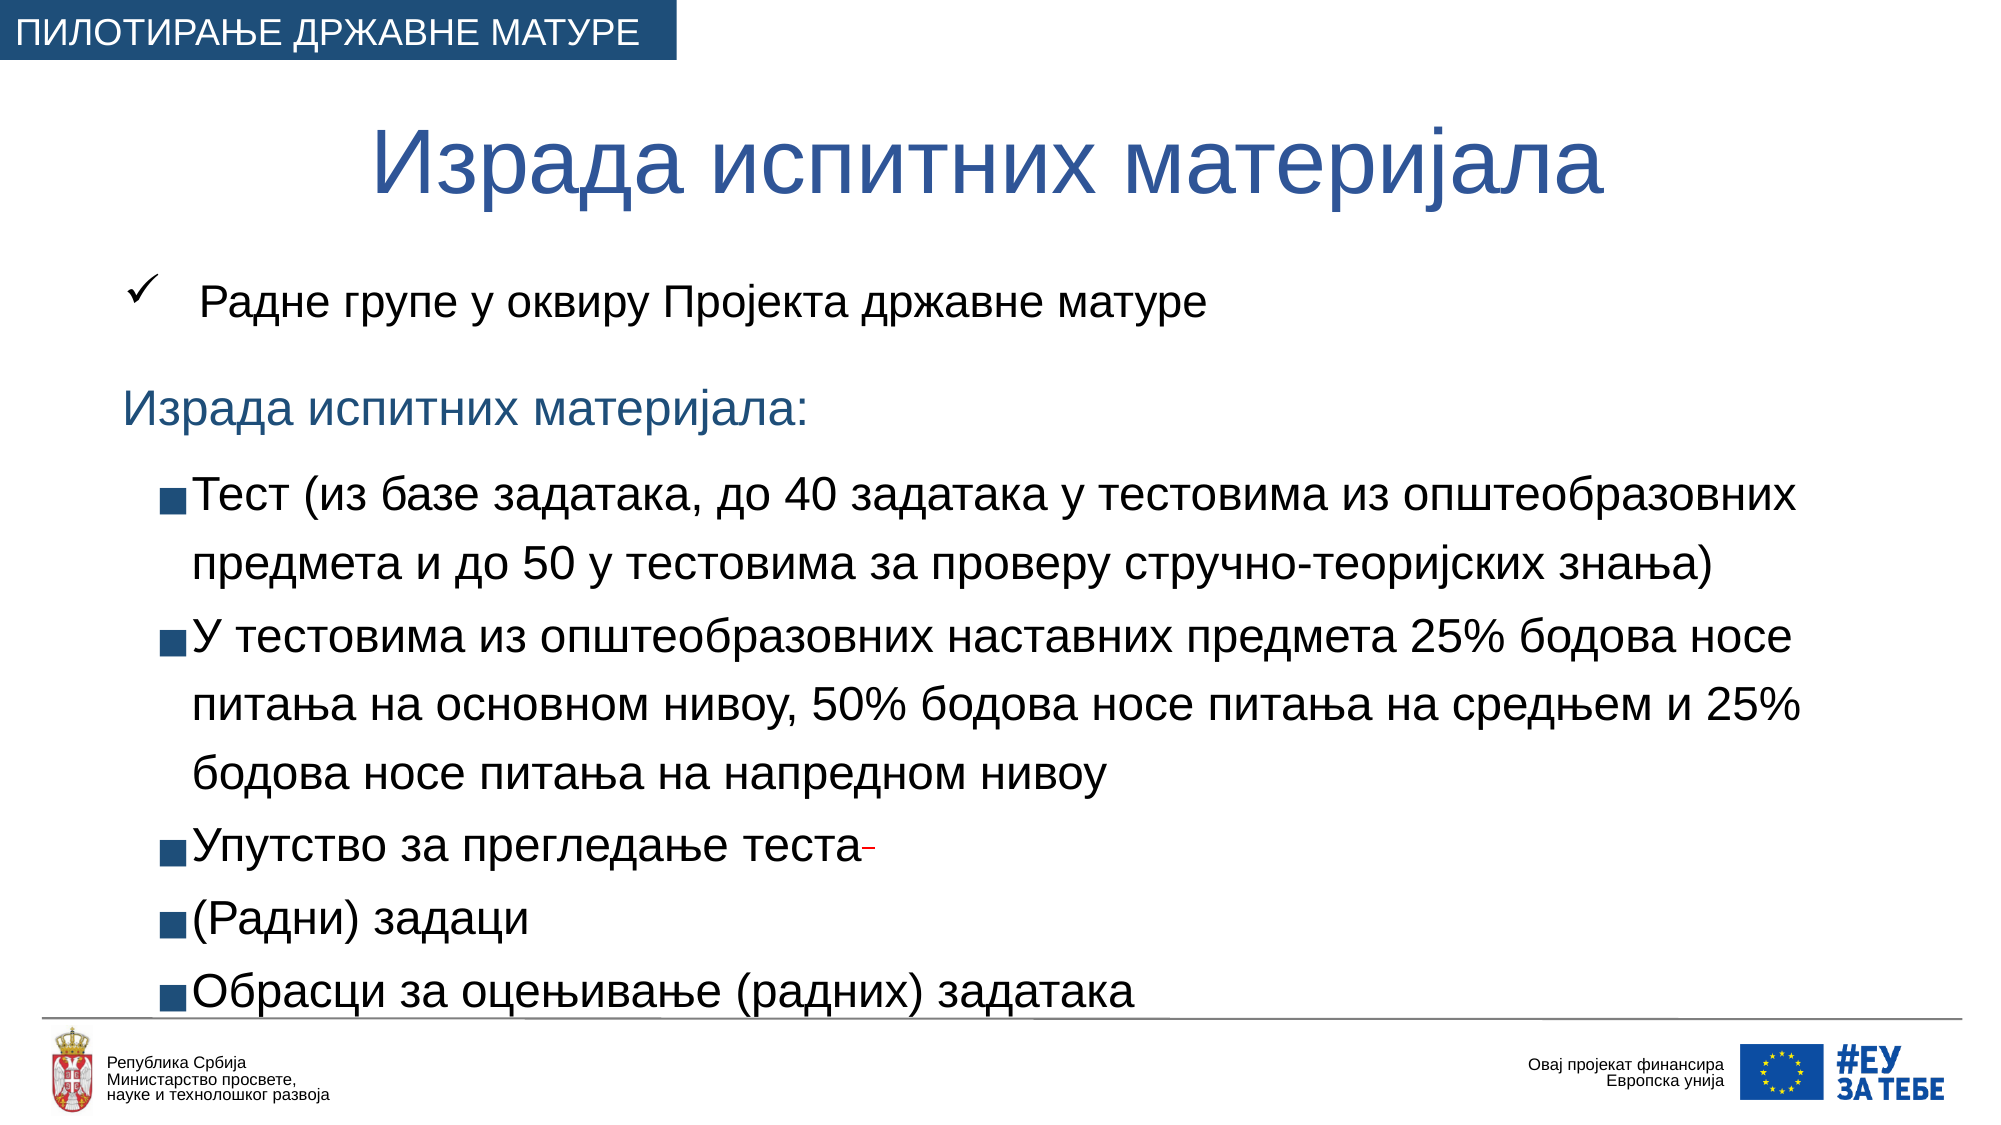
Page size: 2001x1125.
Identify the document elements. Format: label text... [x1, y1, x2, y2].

picture [1740, 1044, 1944, 1100]
picture [51, 1025, 93, 1116]
text_box Радне групе у оквиру Пројекта државне матуре [107, 274, 1790, 334]
text_box Израда испитних материјала: [107, 368, 1112, 443]
text_box Израда испитних материјала [107, 77, 1870, 251]
text_box Тест (из базе задатака, до 40 задатака у тестовима из општеобразовних предмета и до 50 у тестовима за проверу стручно-теоријских знања) У тестовима из општеобразовних наставних предмета 25% бодова носе питања на основном нивоу, 50% бодова носе питања на средњем и 25% бодова носе питања на напредном нивоу Упутство за прегледање теста (Радни) задаци Обрасци за оцењивање (радних) задатака [137, 444, 1863, 1053]
text_box ПИЛОТИРАЊЕ ДРЖАВНЕ МАТУРЕ [0, 0, 677, 60]
